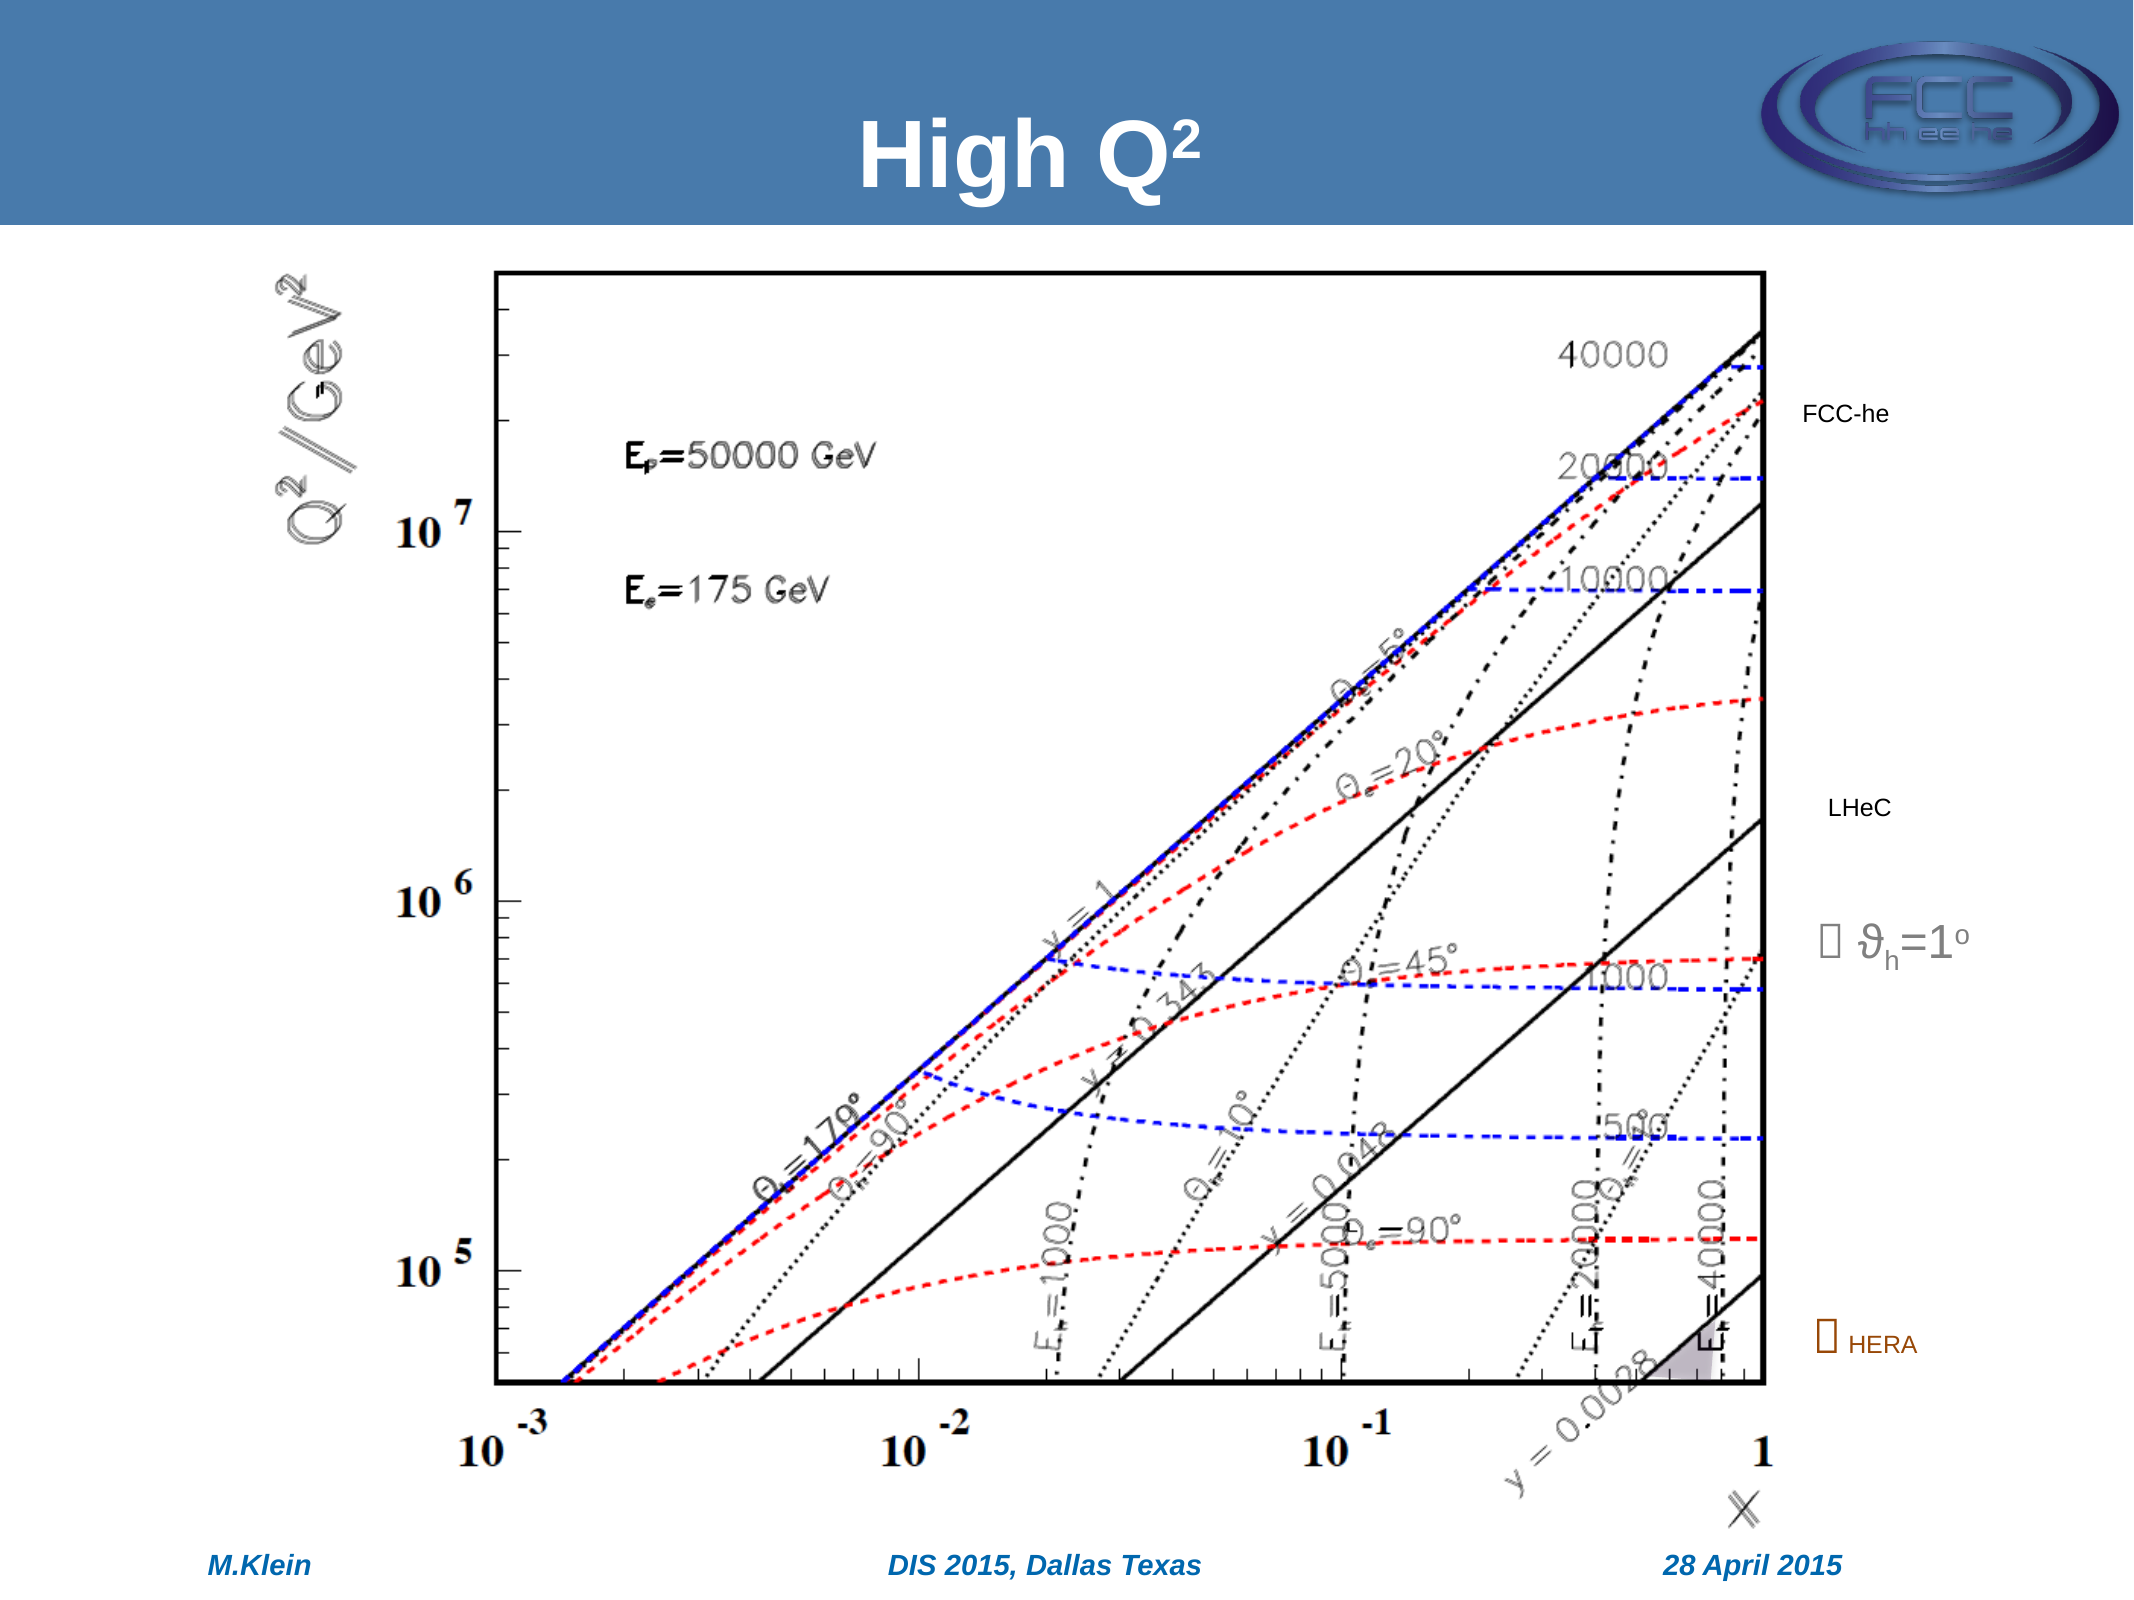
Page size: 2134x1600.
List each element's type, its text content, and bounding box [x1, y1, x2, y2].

picture [248, 233, 1807, 1544]
text_box  ϑh=1o [1816, 900, 1992, 987]
title High Q2 [839, 63, 2028, 235]
text_box  HERA [1816, 1294, 1940, 1374]
text_box LHeC [1816, 780, 1914, 833]
picture [1752, 38, 2127, 196]
text_box FCC-he [1816, 386, 1912, 438]
